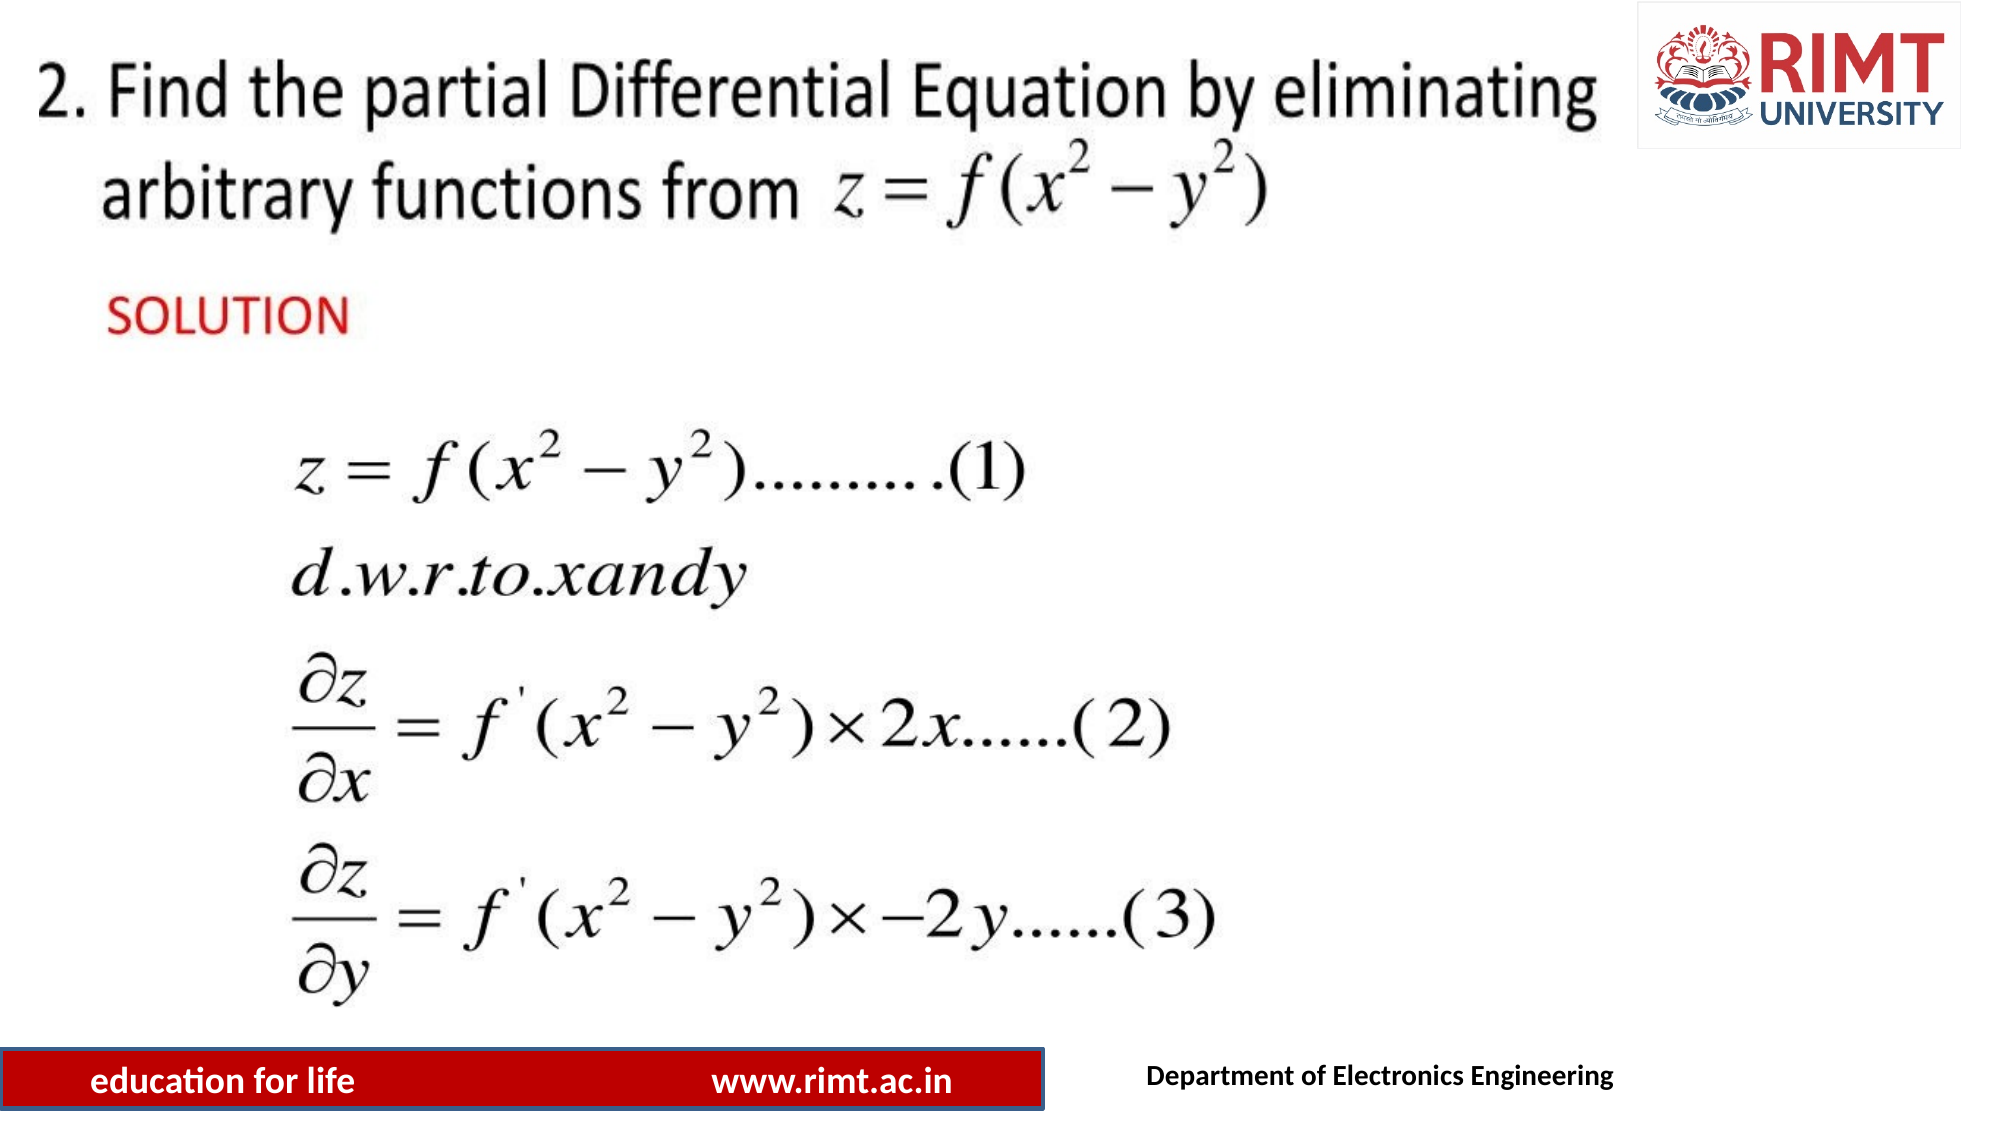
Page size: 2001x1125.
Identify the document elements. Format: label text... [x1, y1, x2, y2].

picture [97, 269, 1364, 1008]
text_box Department of Electronics Engineering [1042, 1044, 1718, 1104]
picture [38, 58, 1602, 247]
text_box education for life www.rimt.ac.in [0, 1047, 1045, 1111]
picture [1637, 1, 1961, 149]
